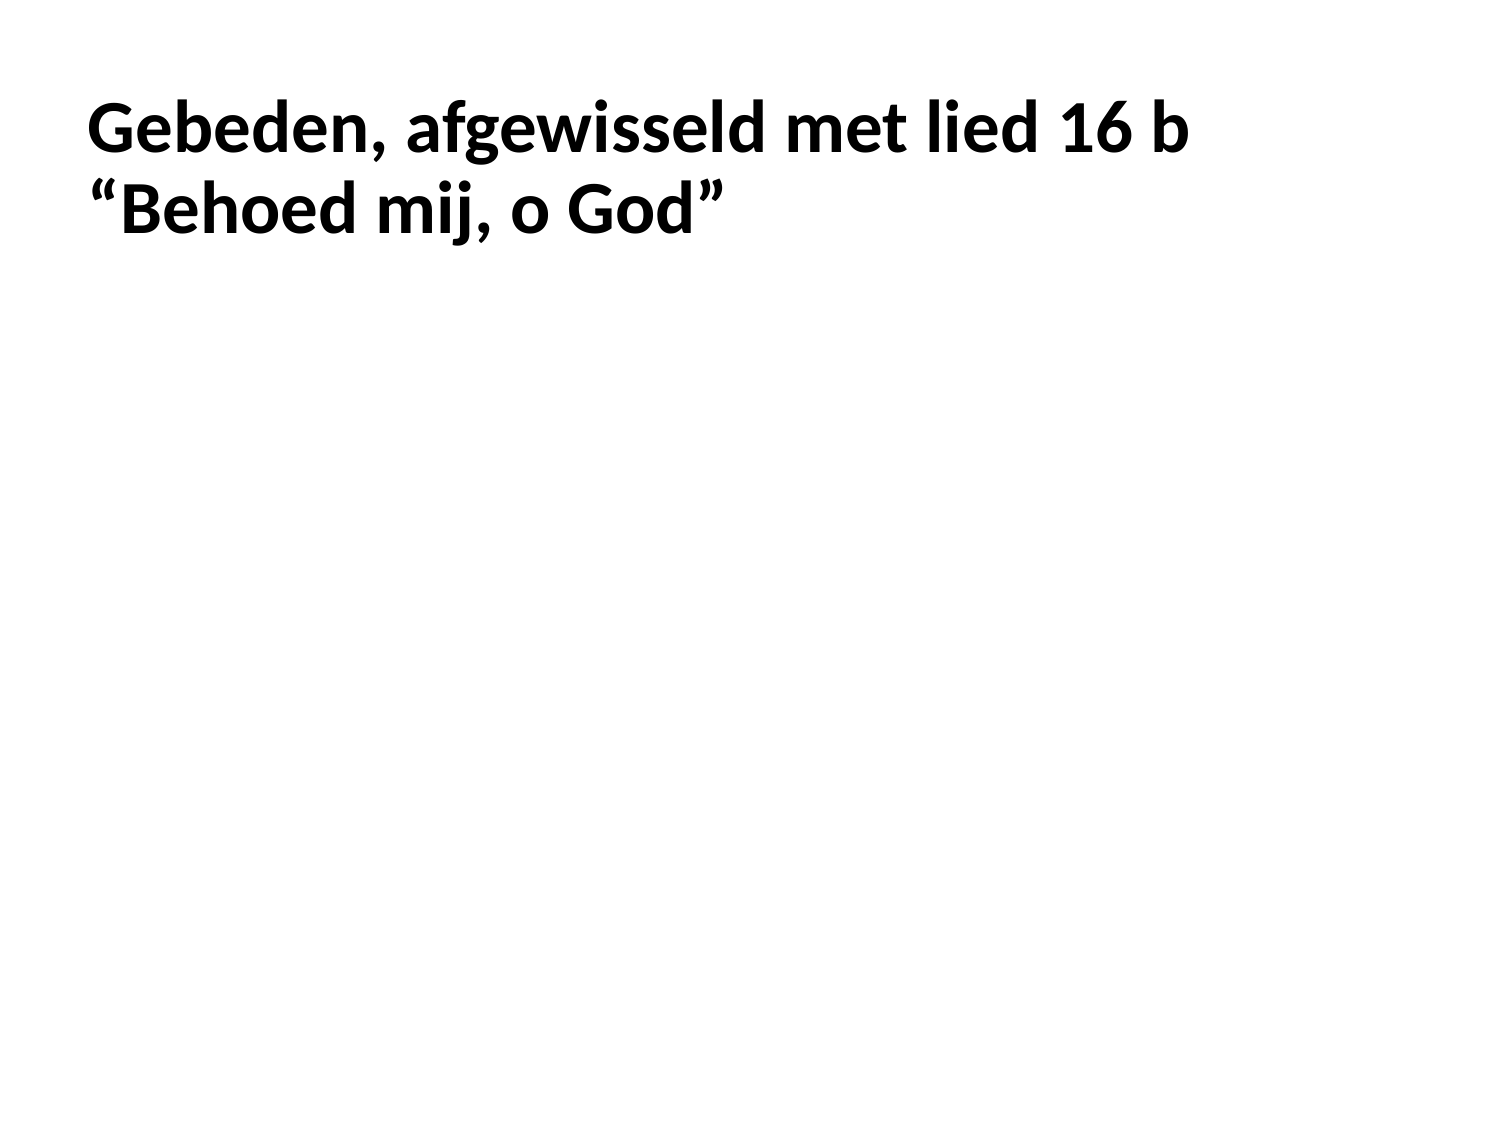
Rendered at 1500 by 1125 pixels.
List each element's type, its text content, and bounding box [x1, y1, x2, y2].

title Gebeden, afgewisseld met lied 16 b “Behoed mij, o God” [72, 59, 1440, 278]
